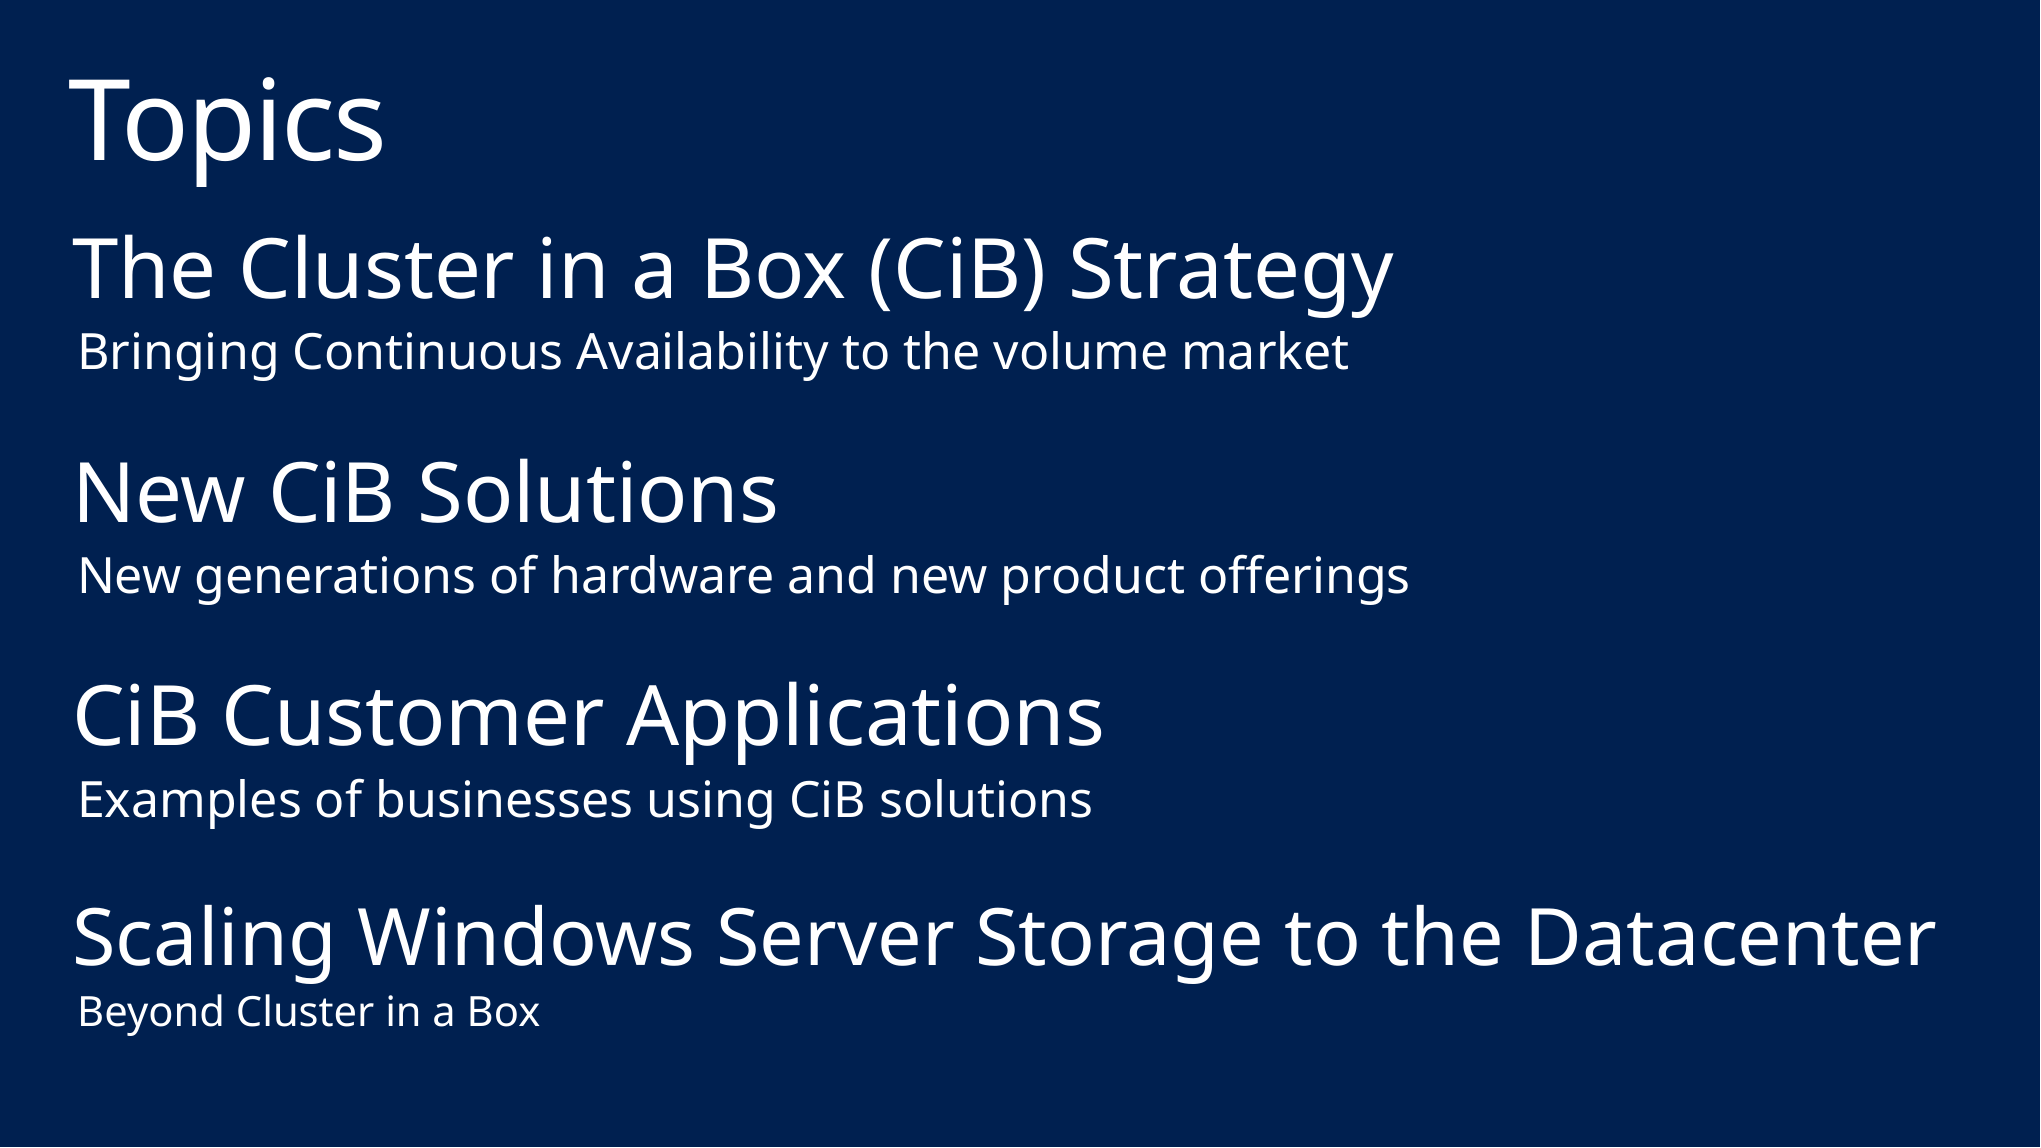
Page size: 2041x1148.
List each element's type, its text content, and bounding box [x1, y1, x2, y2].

title Topics [45, 48, 1996, 199]
list The Cluster in a Box (CiB) Strategy Bringing Continuous Availability to the volume market New CiB Solutions New generations of hardware and new product offerings CiB Customer Applications Examples of businesses using CiB solutions Scaling Windows Server Storage to the Datacenter Beyond Cluster in a Box [48, 211, 1999, 1077]
